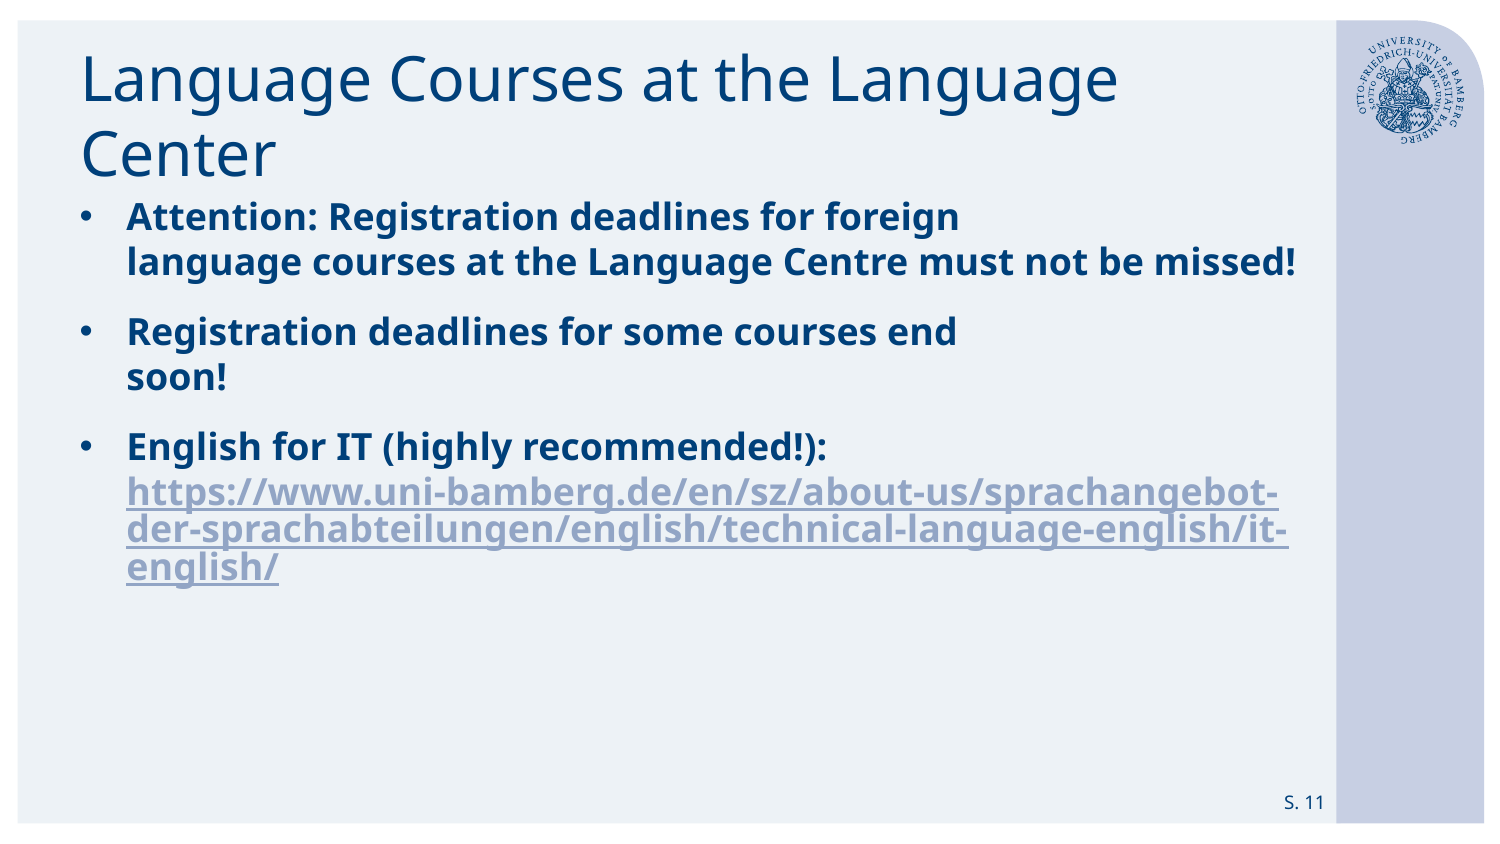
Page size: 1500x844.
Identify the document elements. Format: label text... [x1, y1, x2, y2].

title Language Courses at the Language Center [64, 43, 1290, 185]
text_box Attention: Registration deadlines for foreign language courses at the Language Centre must not be missed! Registration deadlines for some courses end soon! English for IT (highly recommended!): https://www.uni-bamberg.de/en/sz/about-us/sprachangebot-der-sprachabteilungen/english/technical-language-english/it-english/ [64, 185, 1317, 527]
